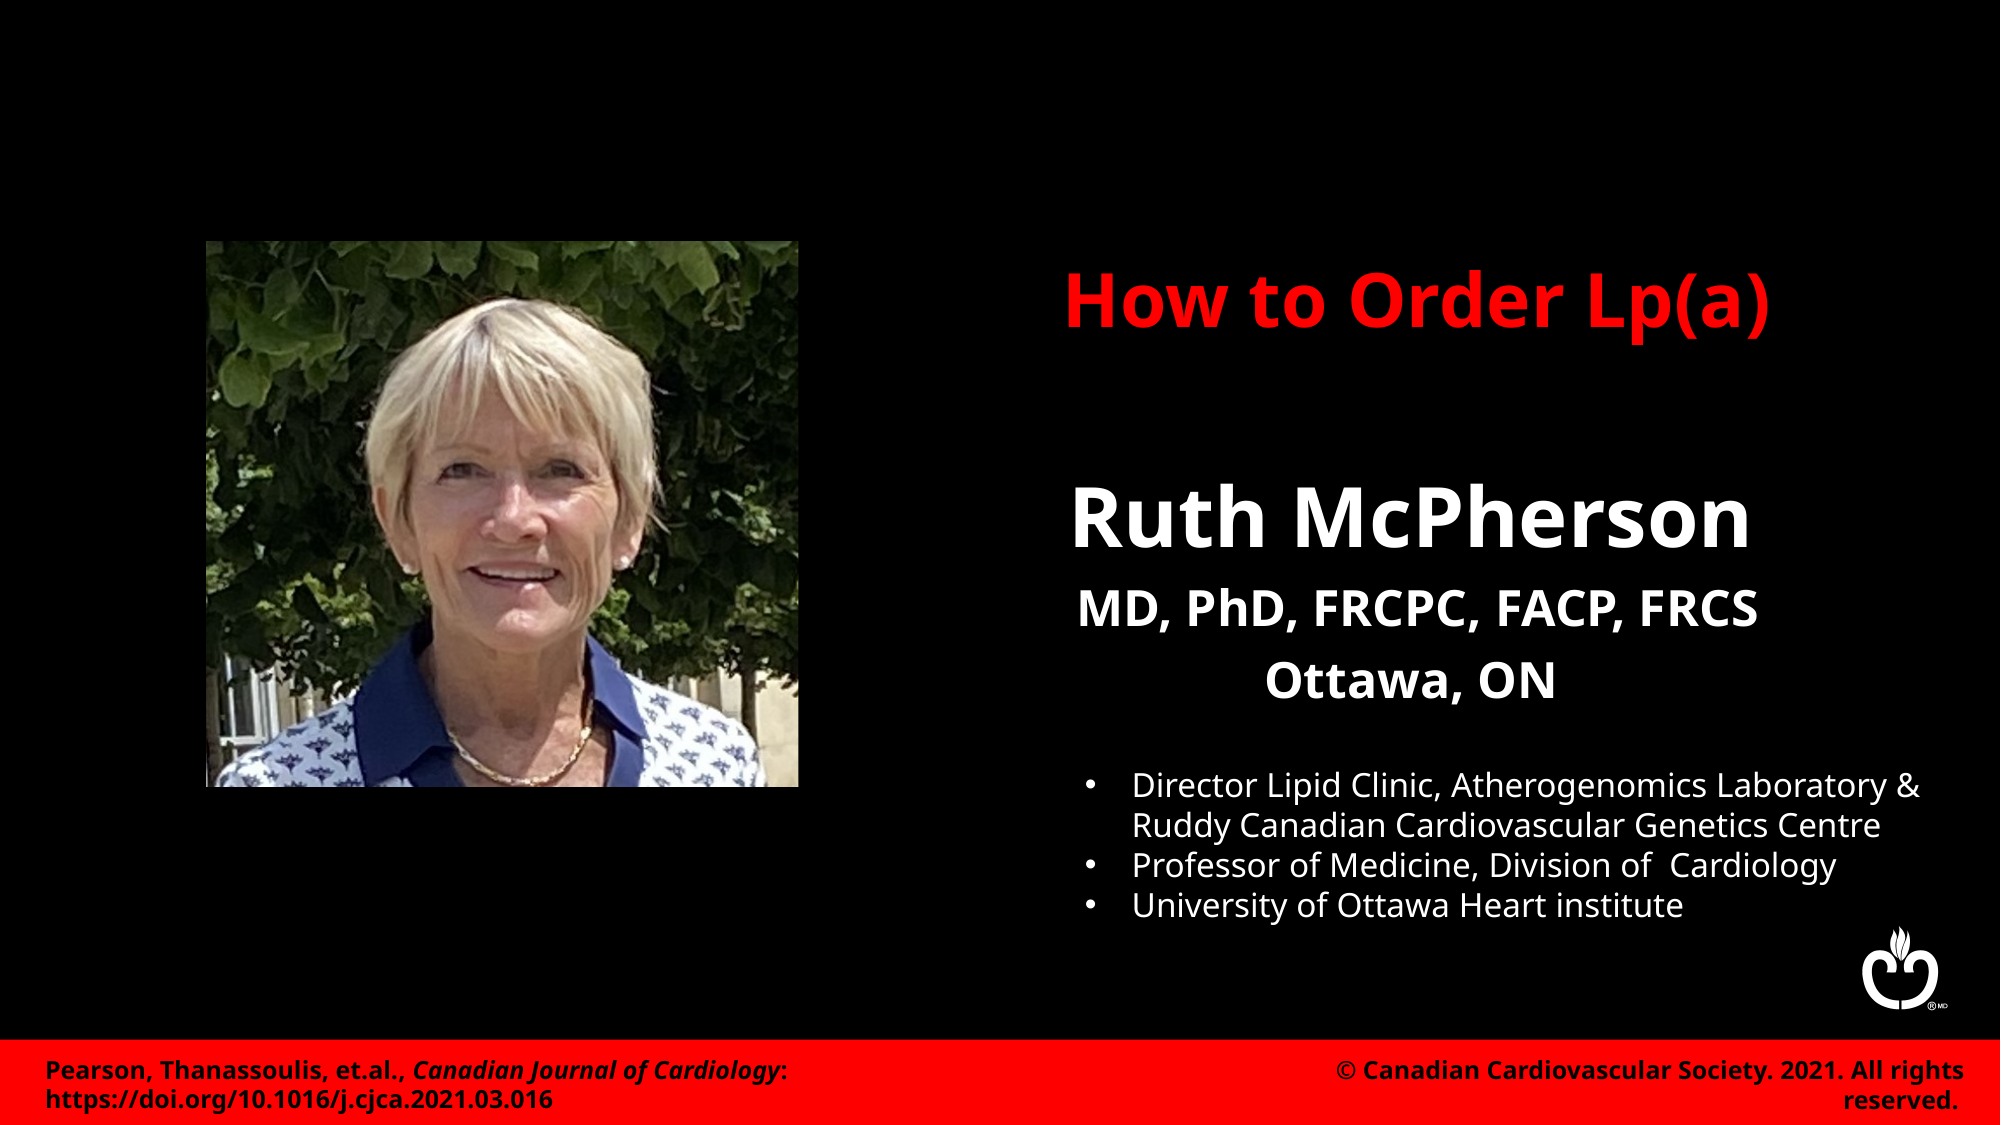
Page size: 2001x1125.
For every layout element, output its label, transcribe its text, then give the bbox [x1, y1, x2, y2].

text_box Director Lipid Clinic, Atherogenomics Laboratory & Ruddy Canadian Cardiovascular Genetics Centre Professor of Medicine, Division of Cardiology University of Ottawa Heart institute [1069, 756, 2000, 1077]
text_box [125, 113, 871, 918]
picture [202, 241, 799, 790]
text_box Ruth McPherson MD, PhD, FRCPC, FACP, FRCS Ottawa, ON [871, 456, 1953, 819]
text_box How to Order Lp(a) [952, 244, 1882, 350]
